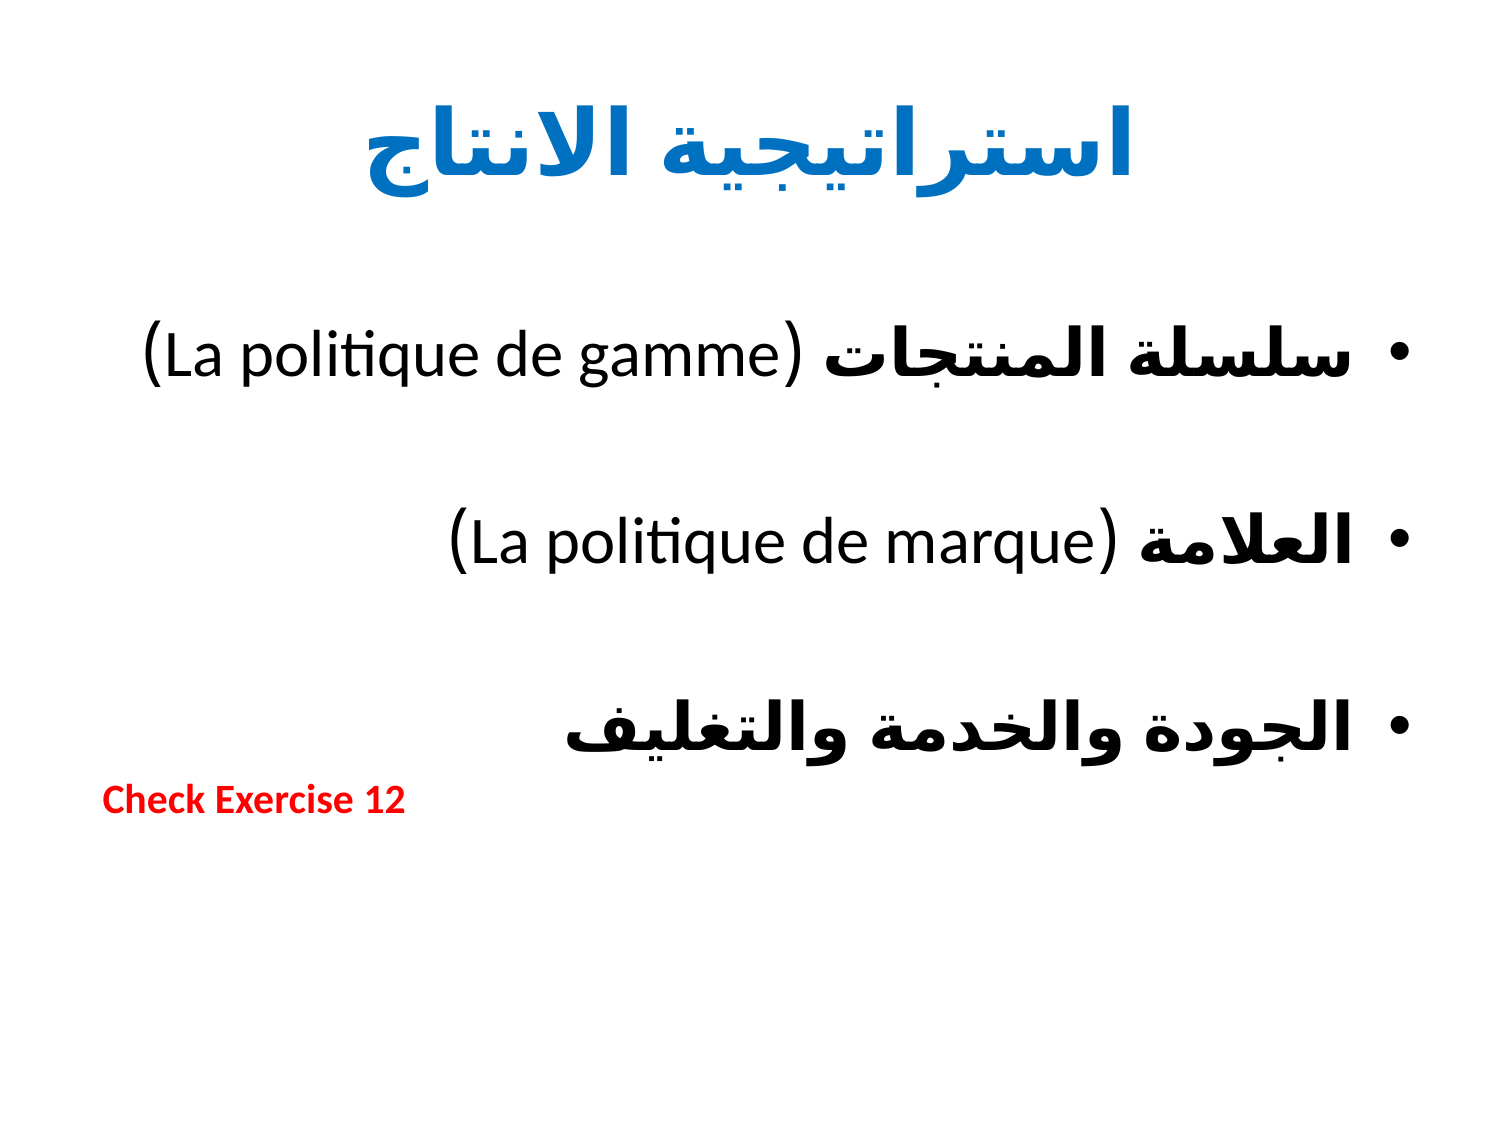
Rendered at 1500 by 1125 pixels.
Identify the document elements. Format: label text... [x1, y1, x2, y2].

title استراتيجية الانتاج [75, 45, 1425, 233]
list سلسلة المنتجات (La politique de gamme) العلامة (La politique de marque) الجودة والخدمة والتغليف Check Exercise 12 [76, 302, 1427, 1046]
